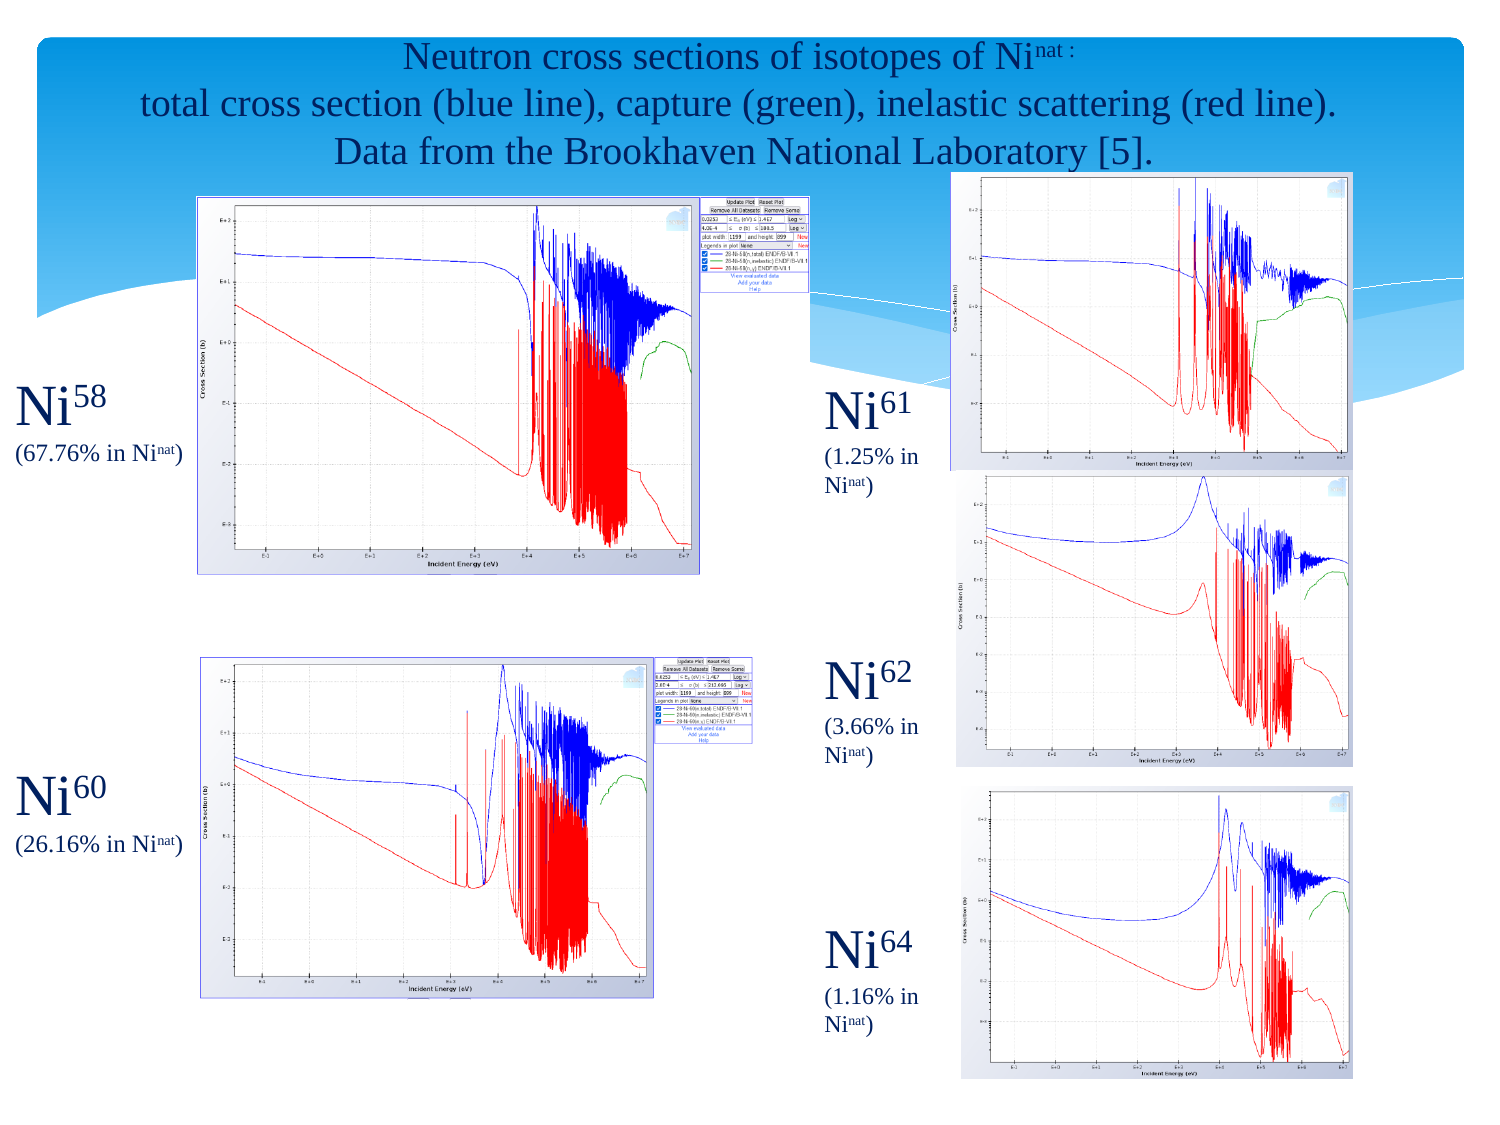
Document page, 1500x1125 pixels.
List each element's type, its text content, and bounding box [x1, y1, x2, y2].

text_box Ni58 (67.76% in Ninat) Ni60 (26.16% in Ninat) [0, 244, 207, 1012]
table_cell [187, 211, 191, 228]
picture [198, 656, 754, 1000]
picture [961, 786, 1353, 1079]
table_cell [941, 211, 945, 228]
list Ni61 (1.25% in Ninat) Ni62 (3.66% in Ninat) Ni64 (1.16% in Ninat) [809, 264, 941, 1050]
picture [950, 171, 1353, 767]
text_box Neutron cross sections of isotopes of Ninat : total cross section (blue line), capture (green), inelastic scattering (red line). Data from the Brookhaven National Laboratory [5]. [29, 19, 1459, 183]
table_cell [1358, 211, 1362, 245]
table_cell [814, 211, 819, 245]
picture [195, 196, 810, 575]
